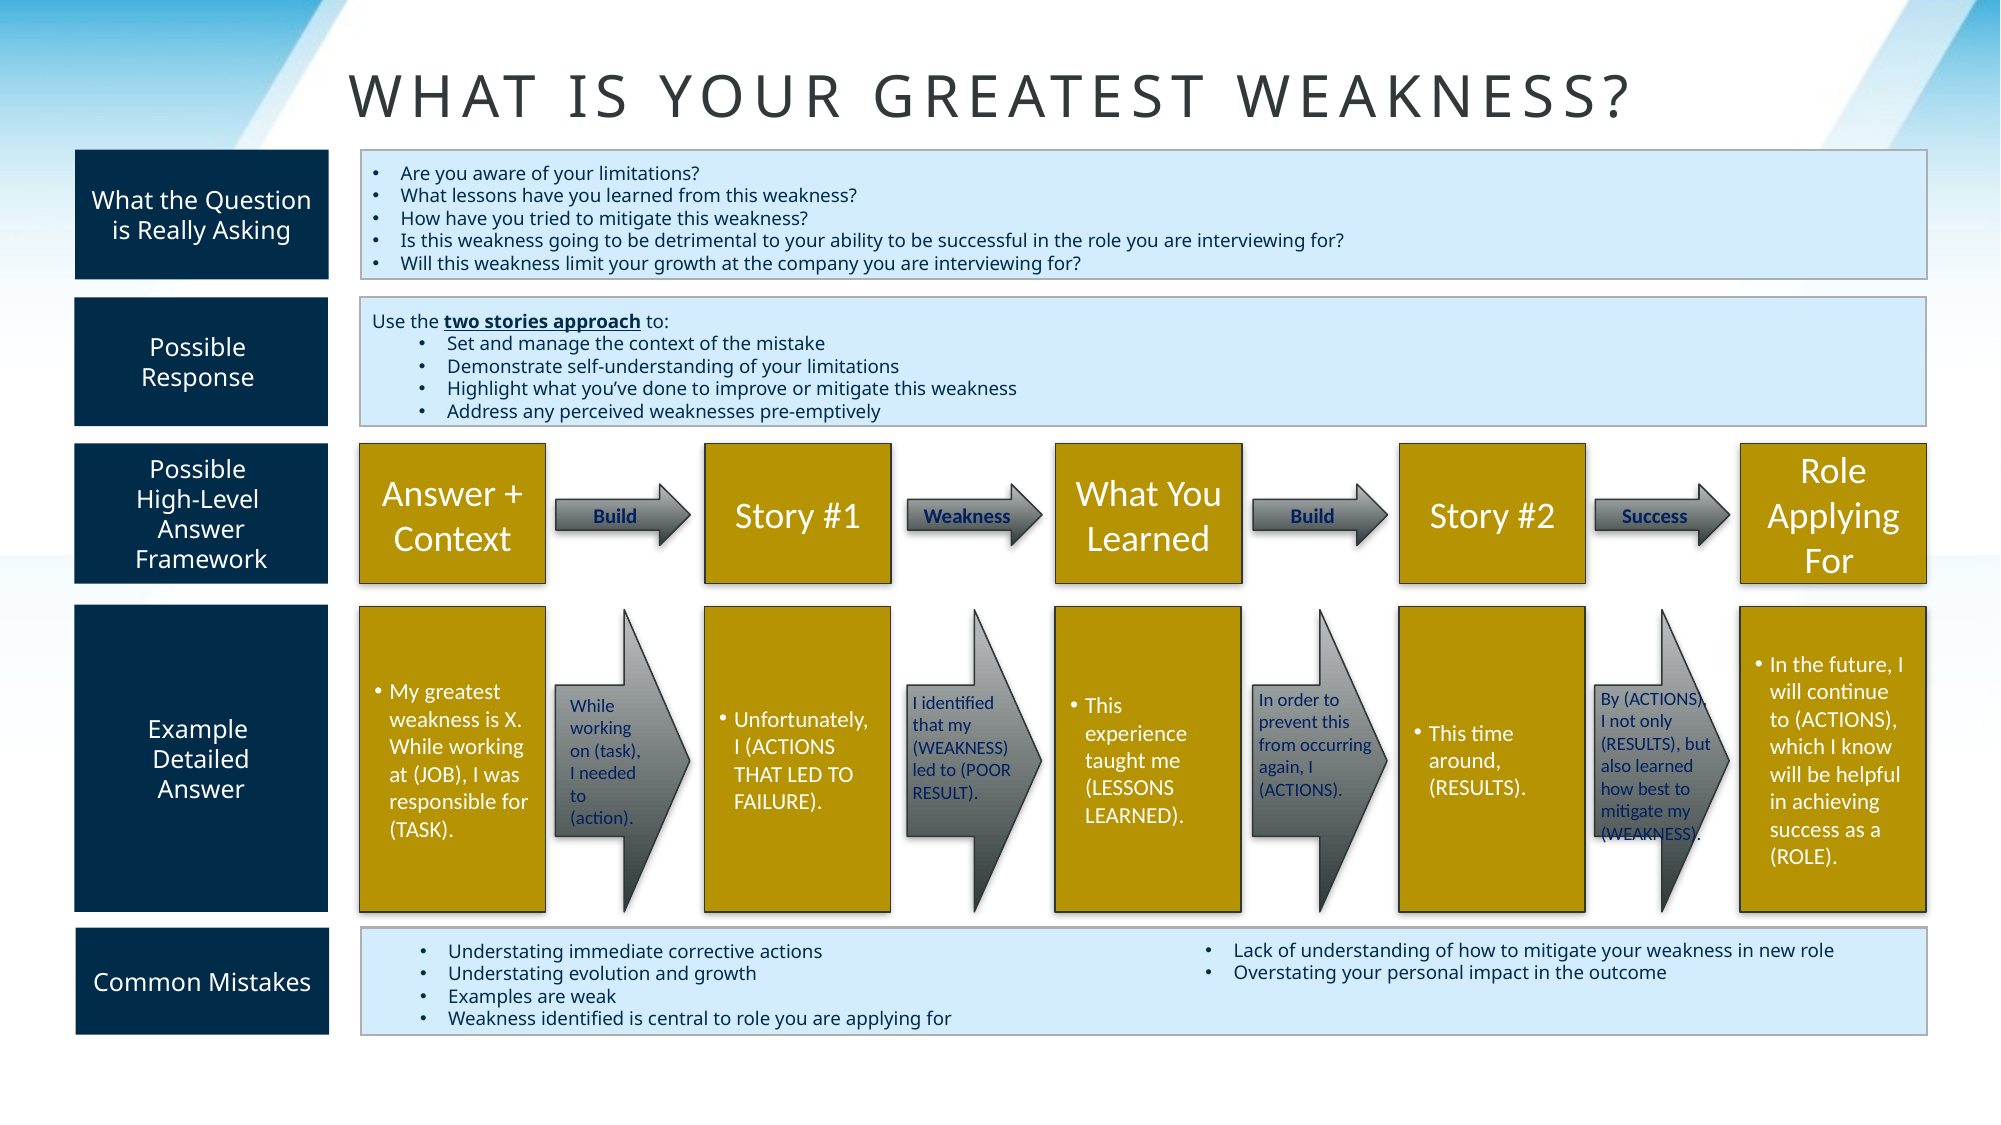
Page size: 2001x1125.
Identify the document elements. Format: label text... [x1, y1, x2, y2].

text_box Common Mistakes [73, 925, 331, 1037]
text_box What You Learned [1055, 443, 1243, 584]
text_box This time around, (RESULTS). [1398, 606, 1586, 913]
text_box [1319, 608, 1352, 679]
text_box [545, 683, 701, 722]
text_box In order to prevent this from occurring again, I (ACTIONS). [1244, 679, 1399, 807]
text_box By (ACTIONS), I not only (RESULTS), but also learned how best to mitigate my (WEAKNESS). [1586, 679, 1741, 852]
text_box Build [1252, 483, 1389, 547]
text_box Possible Response [72, 295, 330, 428]
text_box Unfortunately, I (ACTIONS THAT LED TO FAILURE). [704, 606, 891, 913]
text_box While working on (task), I needed to (action). [623, 608, 657, 683]
title What is your Greatest Weakness? [74, 45, 1928, 144]
text_box While working on (task), I needed to (action). [554, 722, 691, 913]
text_box Success [1594, 483, 1731, 547]
text_box Weakness [906, 483, 1043, 547]
text_box Lack of understanding of how to mitigate your weakness in new role Overstating your personal impact in the outcome [1143, 930, 1927, 991]
text_box Example Detailed Answer [72, 602, 330, 914]
text_box Answer + Context [359, 443, 546, 584]
text_box In the future, I will continue to (ACTIONS), which I know will be helpful in achieving success as a (ROLE). [1739, 606, 1927, 913]
text_box [1661, 608, 1694, 679]
text_box Story #1 [704, 443, 892, 584]
text_box [906, 811, 1020, 913]
text_box Build [555, 483, 691, 547]
text_box My greatest weakness is X. While working at (JOB), I was responsible for (TASK). [359, 606, 546, 913]
text_box [1251, 807, 1368, 913]
text_box Use the two stories approach to: Set and manage the context of the mistake Demonstrate self-understanding of your limitations Highlight what you’ve done to improve or mitigate this weakness Address any perceived weaknesses pre-emptively [360, 297, 1927, 427]
text_box What the Question is Really Asking [73, 148, 331, 281]
text_box Possible High-Level Answer Framework [72, 441, 330, 586]
text_box [1661, 852, 1690, 913]
text_box I identified that my (WEAKNESS) led to (POOR RESULT). [897, 683, 1053, 811]
picture [0, 0, 2001, 1125]
text_box Story #2 [1399, 443, 1586, 584]
text_box Role Applying For [1740, 443, 1927, 584]
text_box Understating immediate corrective actions Understating evolution and growth Examples are weak Weakness identified is central to role you are applying for [361, 927, 1928, 1035]
text_box [973, 608, 1008, 683]
text_box Are you aware of your limitations? What lessons have you learned from this weakness? How have you tried to mitigate this weakness? Is this weakness going to be detrimental to your ability to be successful in the role you are interviewing for? Will this weakness limit your growth at the company you are interviewing for? [360, 149, 1927, 280]
text_box This experience taught me (LESSONS LEARNED). [1054, 606, 1242, 913]
